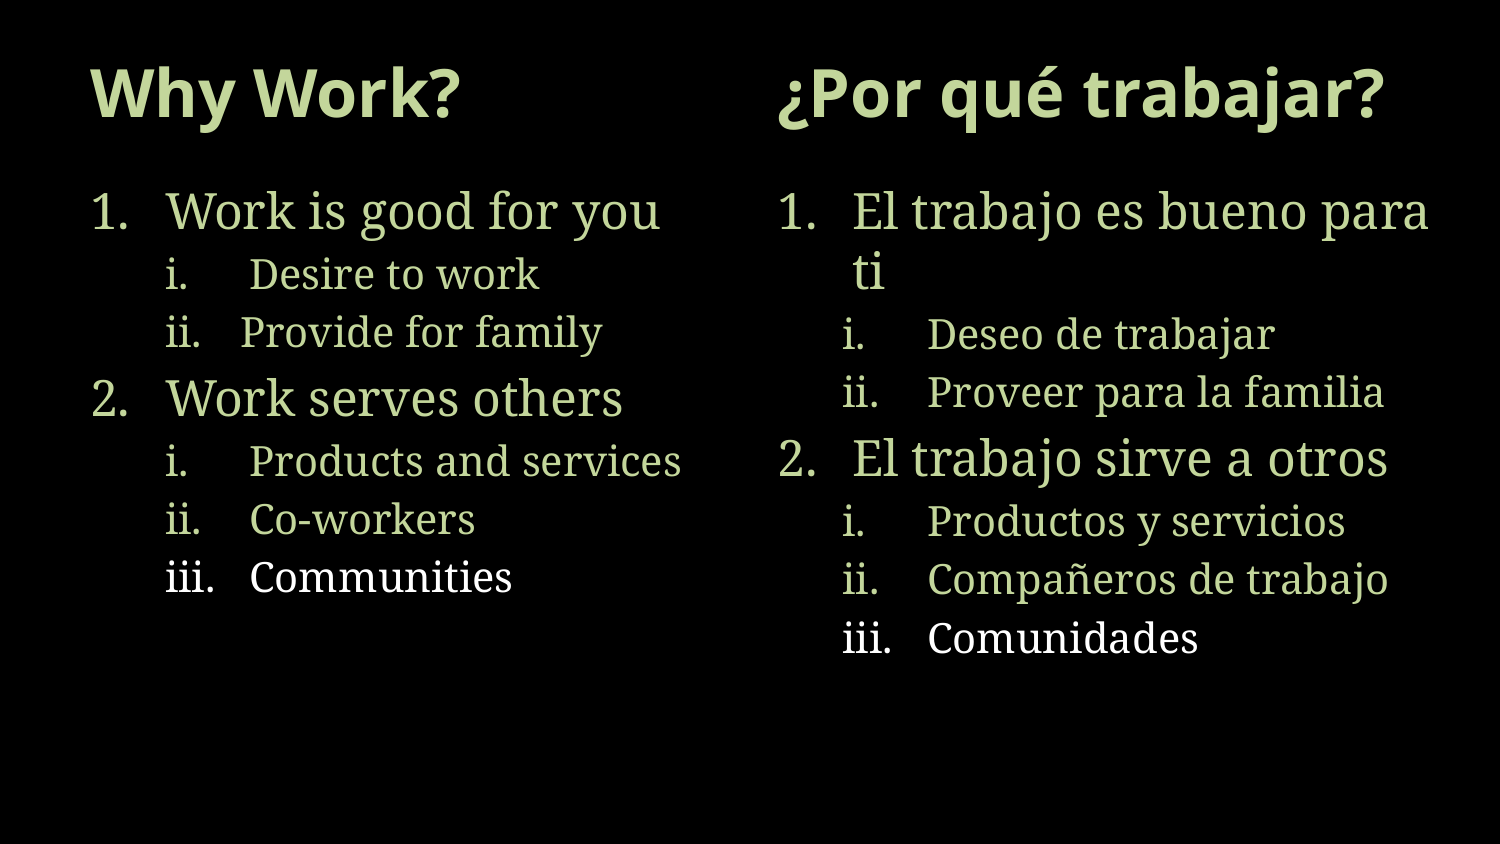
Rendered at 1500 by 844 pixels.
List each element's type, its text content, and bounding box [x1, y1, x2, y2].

list Why Work? [75, 59, 738, 139]
list ¿Por qué trabajar? [761, 59, 1425, 139]
list El trabajo es bueno para ti Deseo de trabajar Proveer para la familia El trabajo sirve a otros Productos y servicios Compañeros de trabajo Comunidades [761, 171, 1463, 797]
list Work is good for you Desire to work Provide for family Work serves others Products and services Co-workers Communities [75, 171, 738, 754]
